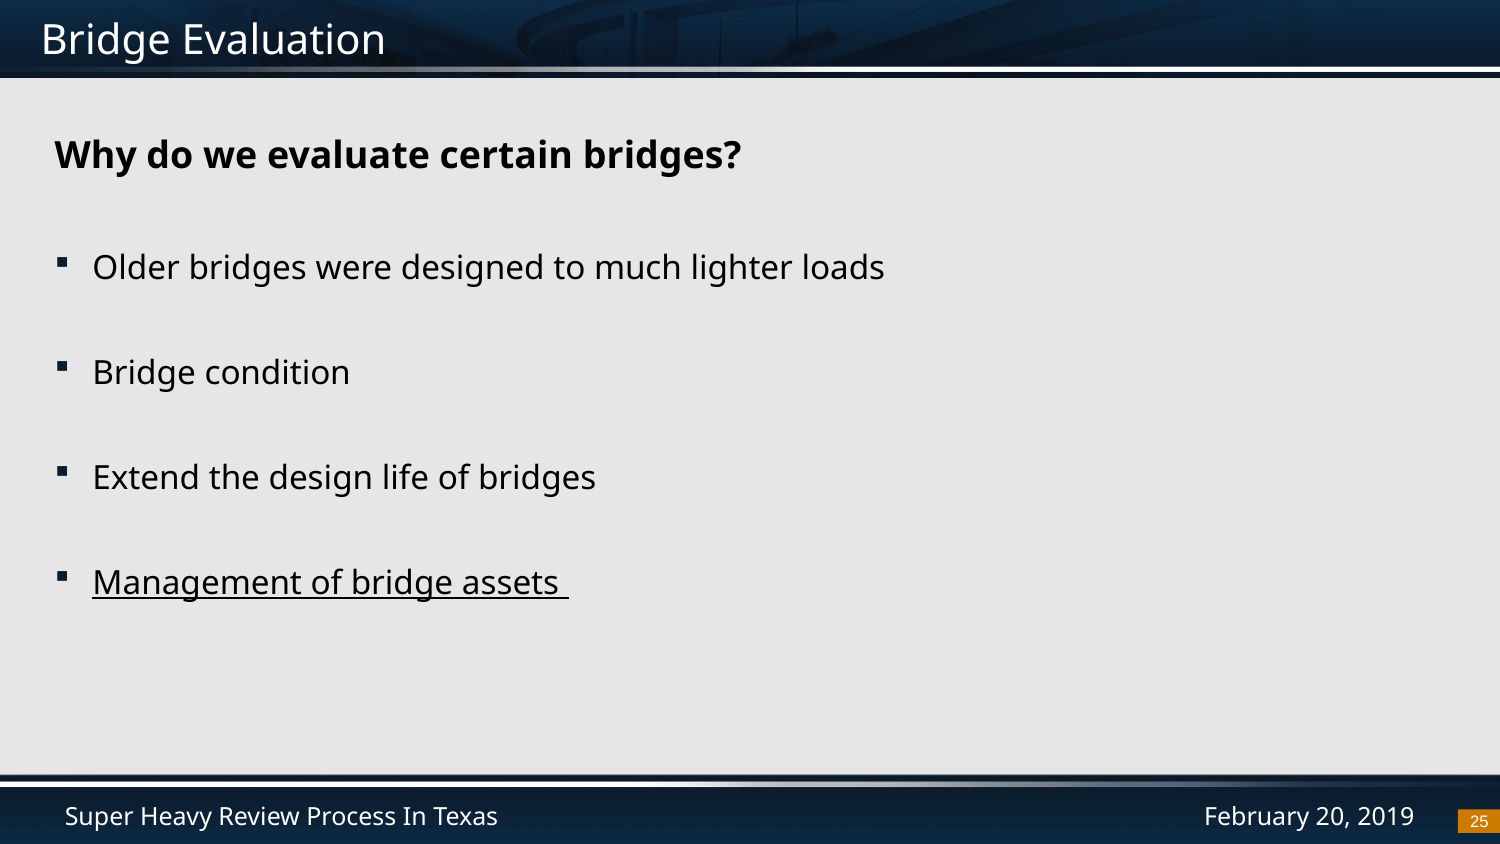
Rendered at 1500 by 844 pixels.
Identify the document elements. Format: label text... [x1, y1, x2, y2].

picture [0, 774, 1500, 844]
picture [0, 0, 1500, 78]
slide_number 25 [1454, 809, 1489, 833]
title Bridge Evaluation [40, 5, 1411, 71]
list Why do we evaluate certain bridges? Older bridges were designed to much lighter loads Bridge condition Extend the design life of bridges Management of bridge assets [54, 131, 1238, 769]
